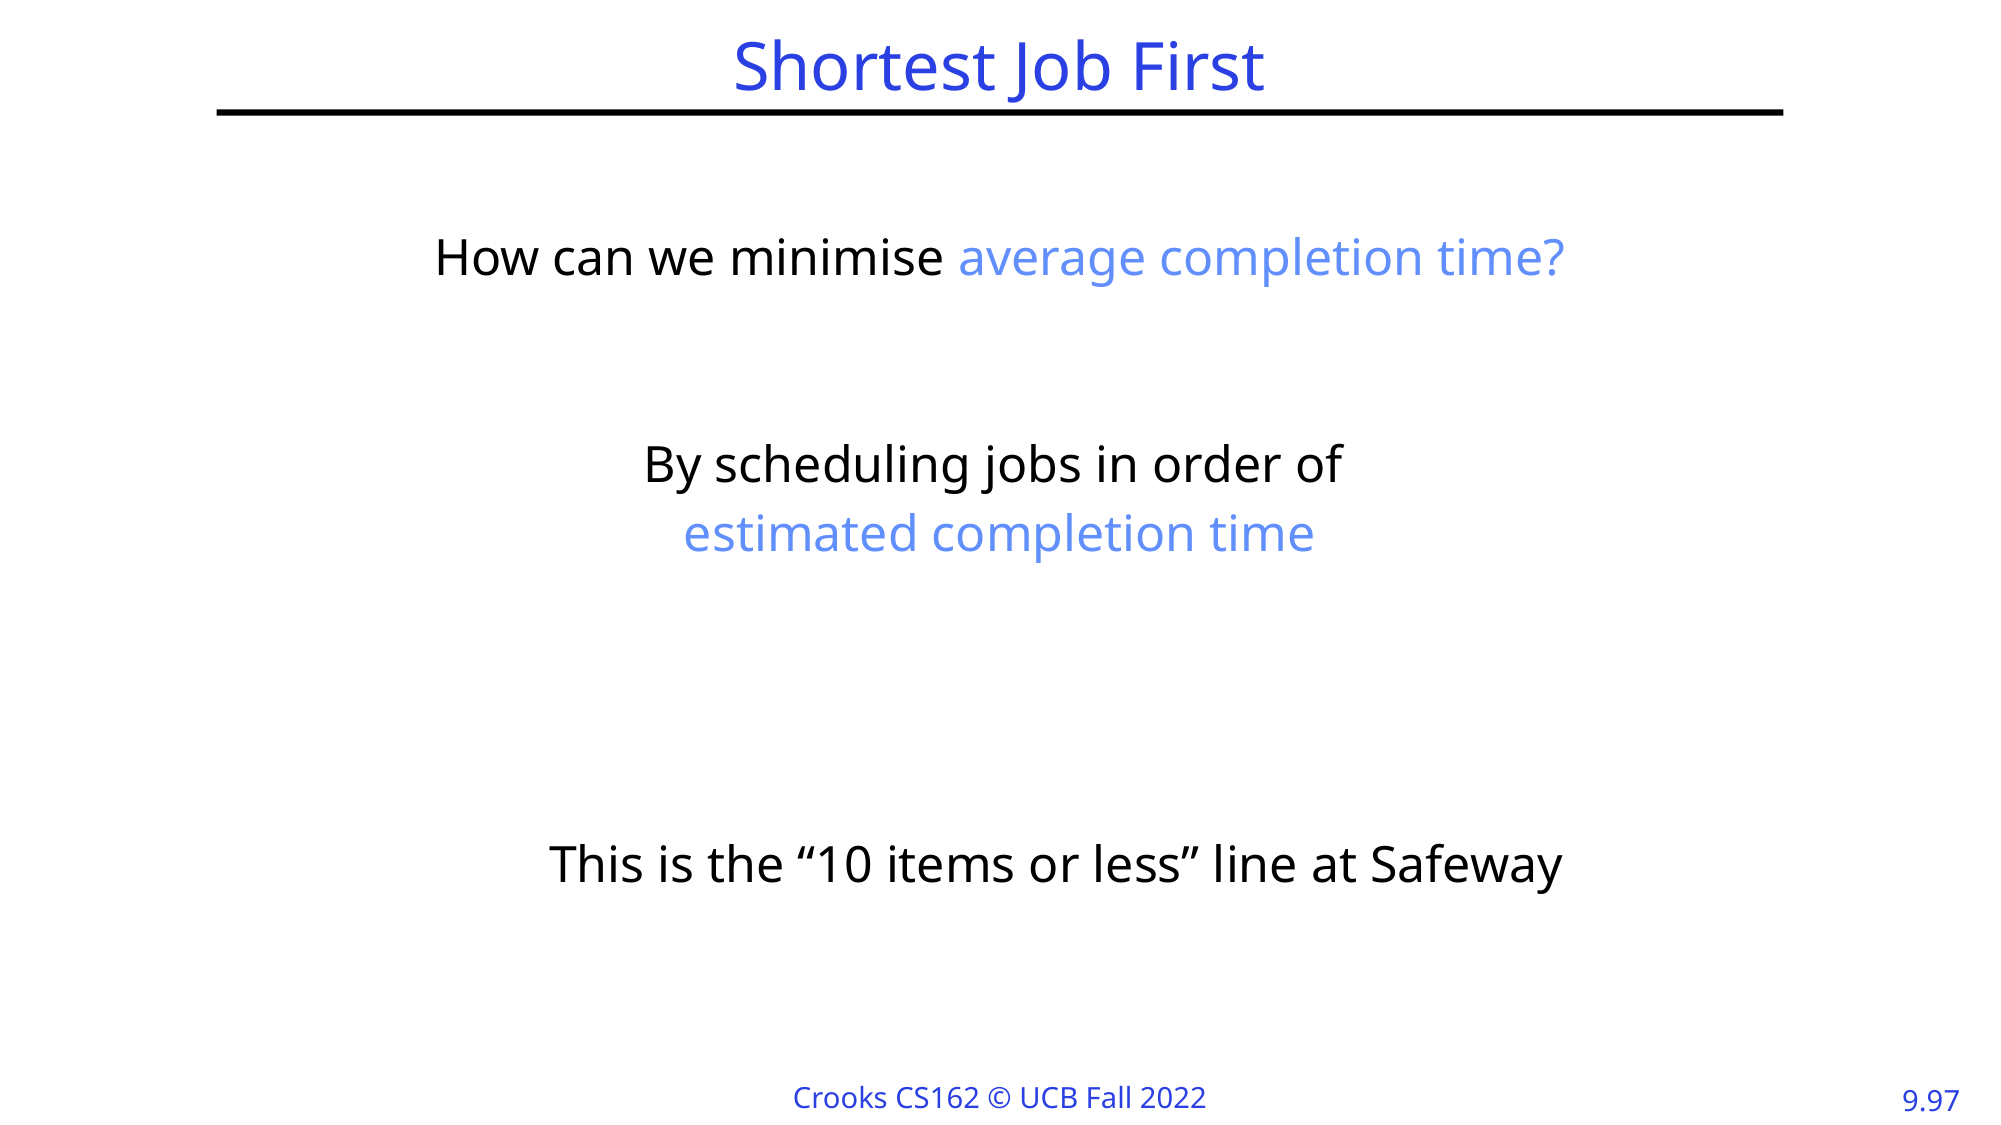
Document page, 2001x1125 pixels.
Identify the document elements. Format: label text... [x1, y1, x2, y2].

title Shortest Job First [216, 24, 1784, 113]
list How can we minimise average completion time? By scheduling jobs in order of estimated completion time [133, 149, 1867, 988]
text_box This is the “10 items or less” line at Safeway [287, 824, 1825, 900]
